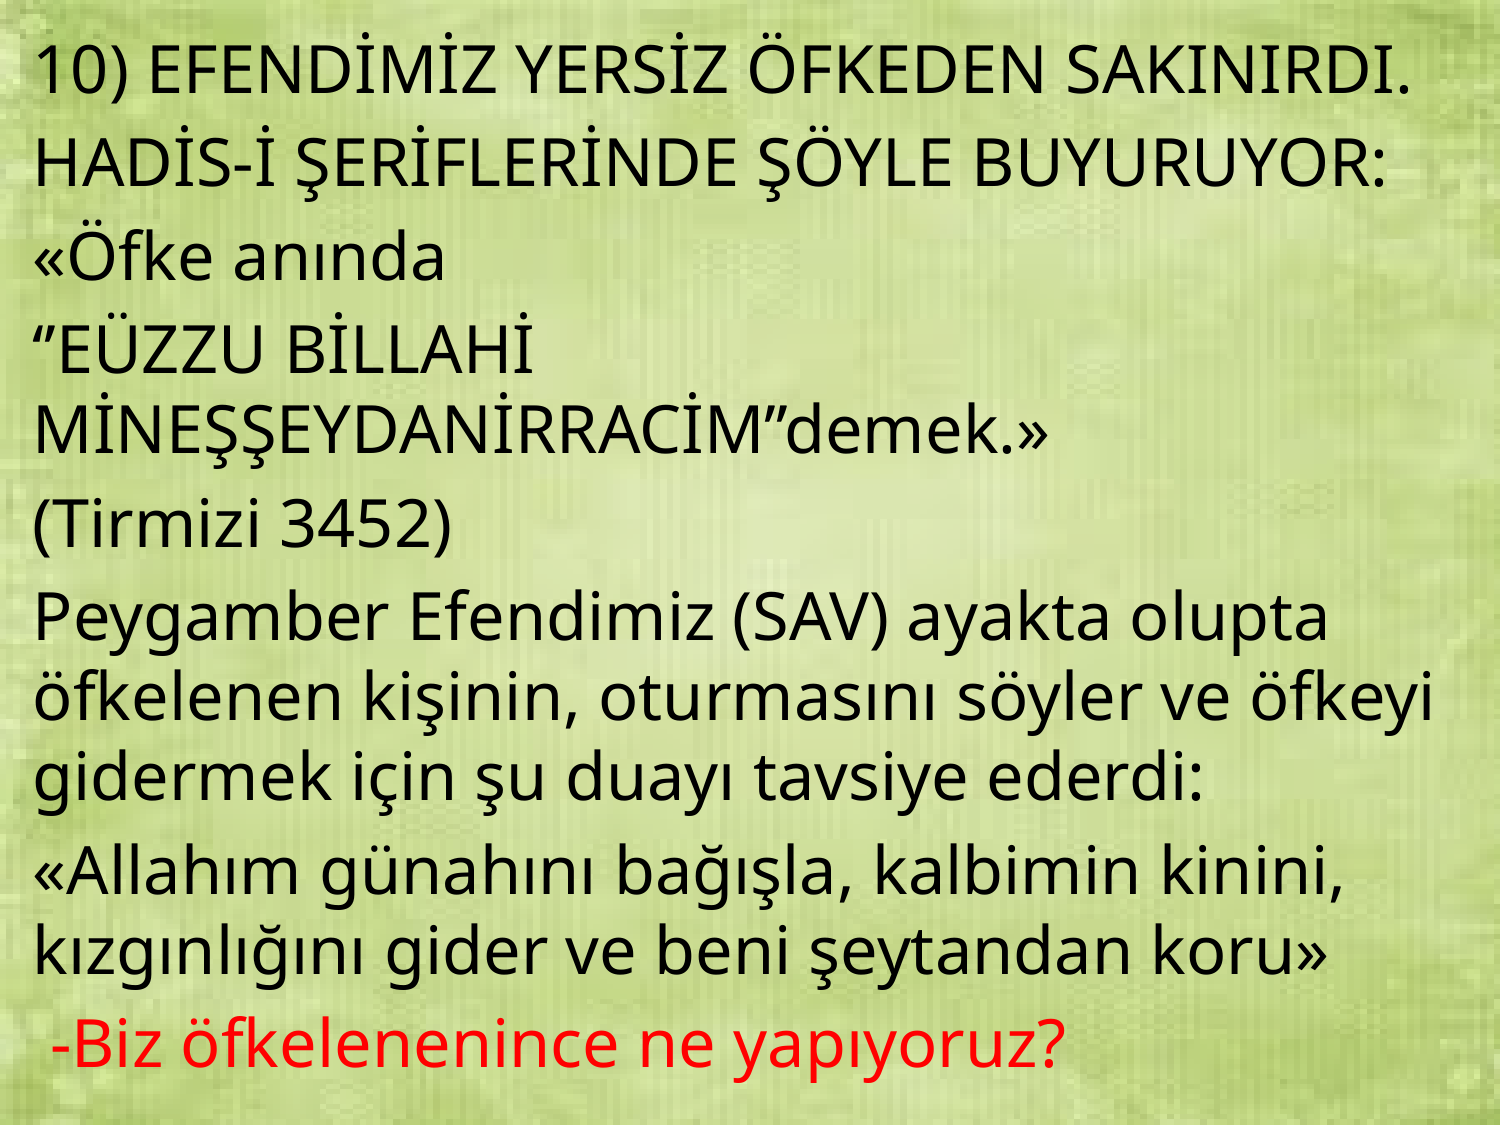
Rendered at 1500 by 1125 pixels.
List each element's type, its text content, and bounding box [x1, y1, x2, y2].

list 10) EFENDİMİZ YERSİZ ÖFKEDEN SAKINIRDI. HADİS-İ ŞERİFLERİNDE ŞÖYLE BUYURUYOR: «Öfke anında ‘’EÜZZU BİLLAHİ MİNEŞŞEYDANİRRACİM’’demek.» (Tirmizi 3452) Peygamber Efendimiz (SAV) ayakta olupta öfkelenen kişinin, oturmasını söyler ve öfkeyi gidermek için şu duayı tavsiye ederdi: «Allahım günahını bağışla, kalbimin kinini, kızgınlığını gider ve beni şeytandan koru» -Biz öfkelenenince ne yapıyoruz? [17, 19, 1483, 1106]
